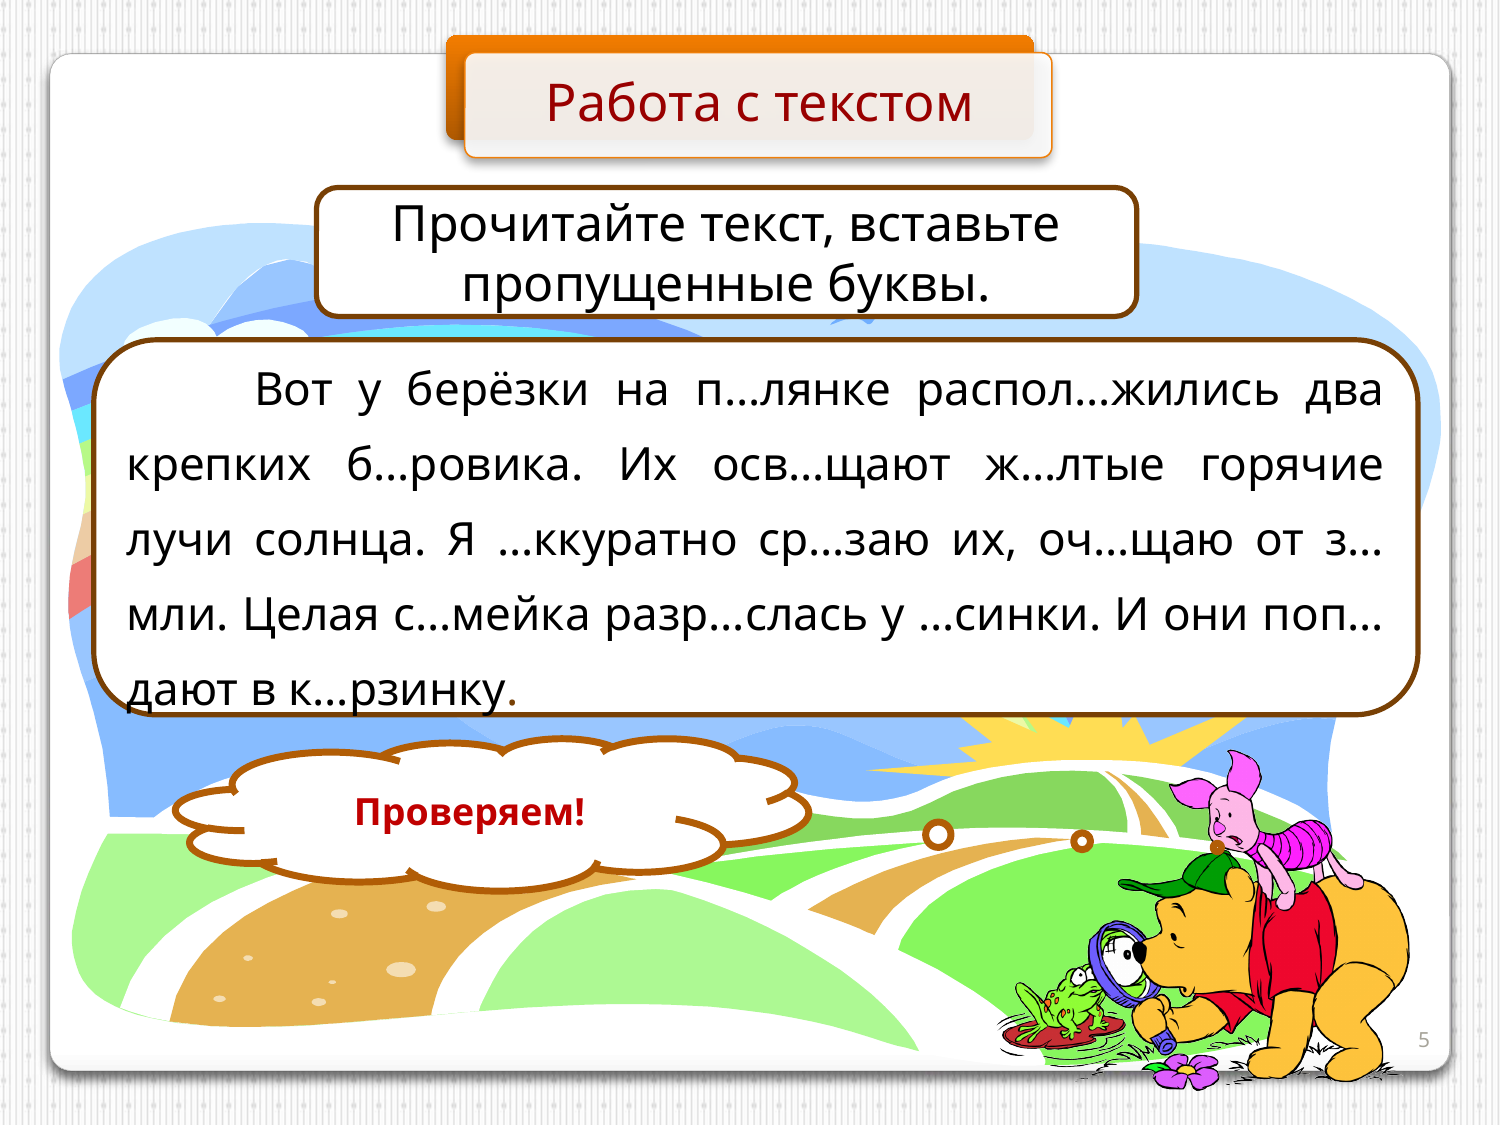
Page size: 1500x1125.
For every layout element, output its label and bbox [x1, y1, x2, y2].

text_box [257, 34, 1145, 158]
picture [0, 0, 1500, 1125]
